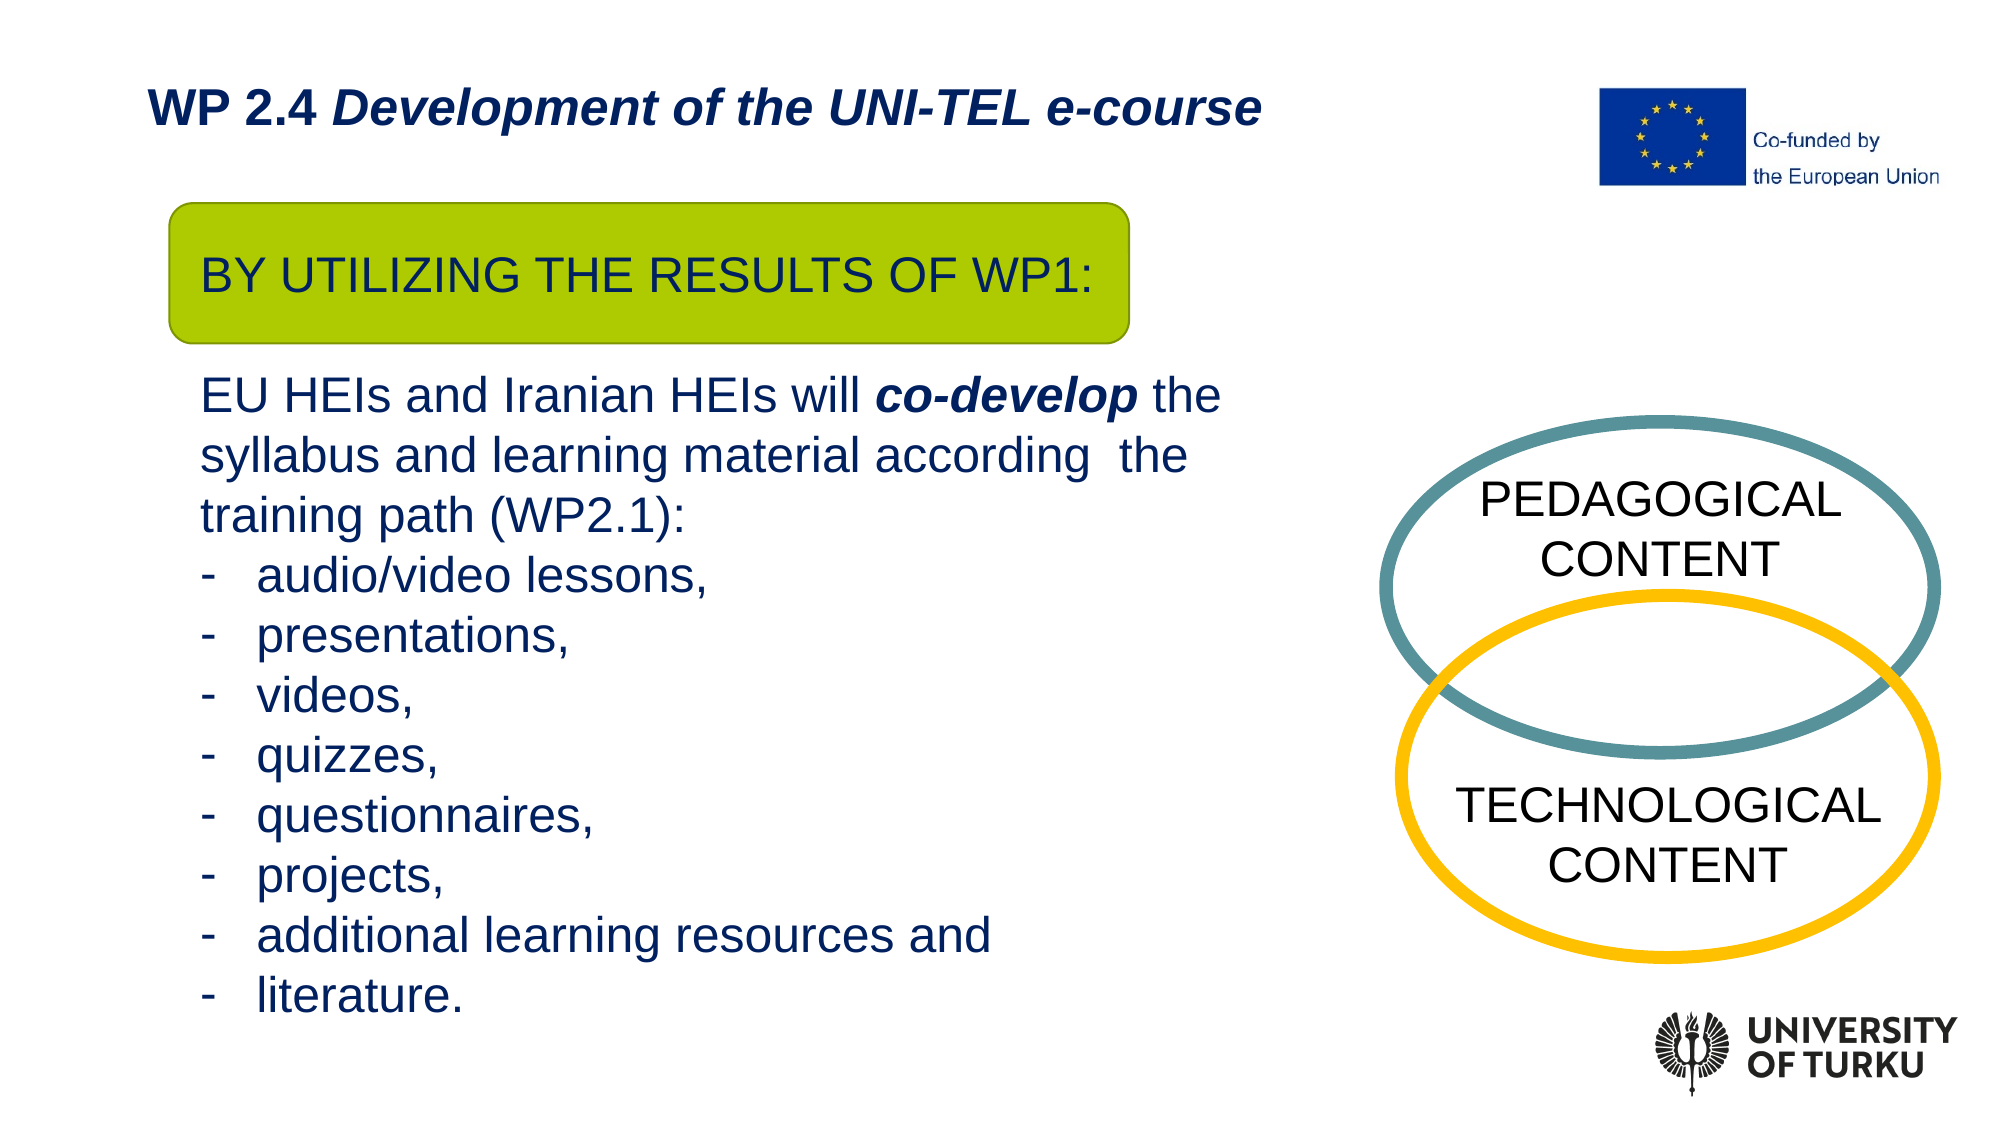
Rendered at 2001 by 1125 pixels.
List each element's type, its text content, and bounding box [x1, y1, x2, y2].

text_box [169, 203, 1130, 343]
text_box [1401, 595, 1935, 856]
text_box [1690, 507, 1935, 677]
picture [1568, 67, 1957, 213]
text_box [1386, 507, 1646, 684]
title WP 2.4 Development of the UNI-TEL e-course [132, 71, 1518, 145]
picture [1610, 973, 2000, 1119]
text_box BY UTILIZING THE RESULTS OF WP1: EU HEIs and Iranian HEIs will co-develop the syllabus and learning material according the training path (WP2.1): audio/video lessons, presentations, videos, quizzes, questionnaires, projects, additional learning resources and literature. [185, 235, 1373, 1125]
text_box TECHNOLOGICAL CONTENT [1428, 765, 1908, 901]
text_box PEDAGOGICAL CONTENT [1420, 459, 1900, 595]
text_box [1486, 421, 1834, 459]
text_box [1474, 901, 1862, 958]
